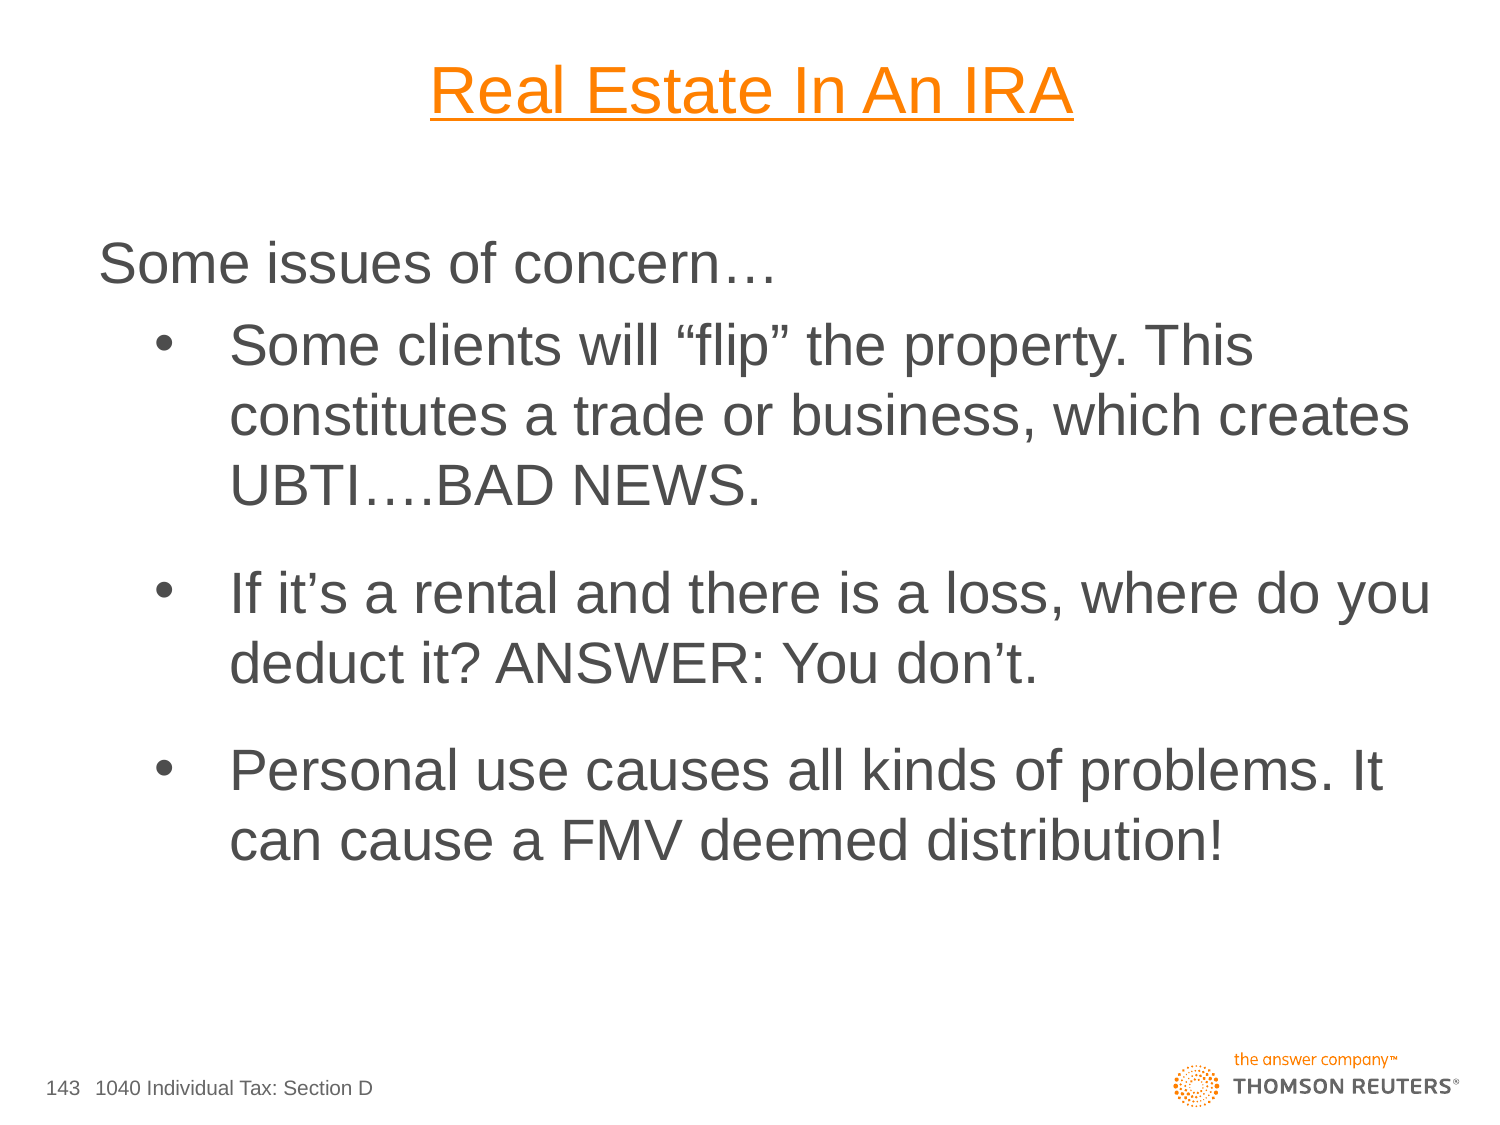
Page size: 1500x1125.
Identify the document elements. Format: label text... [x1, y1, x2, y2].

text_box Some issues of concern… Some clients will “flip” the property. This constitutes a trade or business, which creates UBTI….BAD NEWS. If it’s a rental and there is a loss, where do you deduct it? ANSWER: You don’t. Personal use causes all kinds of problems. It can cause a FMV deemed distribution! [98, 224, 1443, 913]
footer 1040 Individual Tax: Section D [94, 1074, 750, 1125]
title Real Estate In An IRA [45, 47, 1459, 118]
slide_number 143 [45, 1074, 94, 1125]
